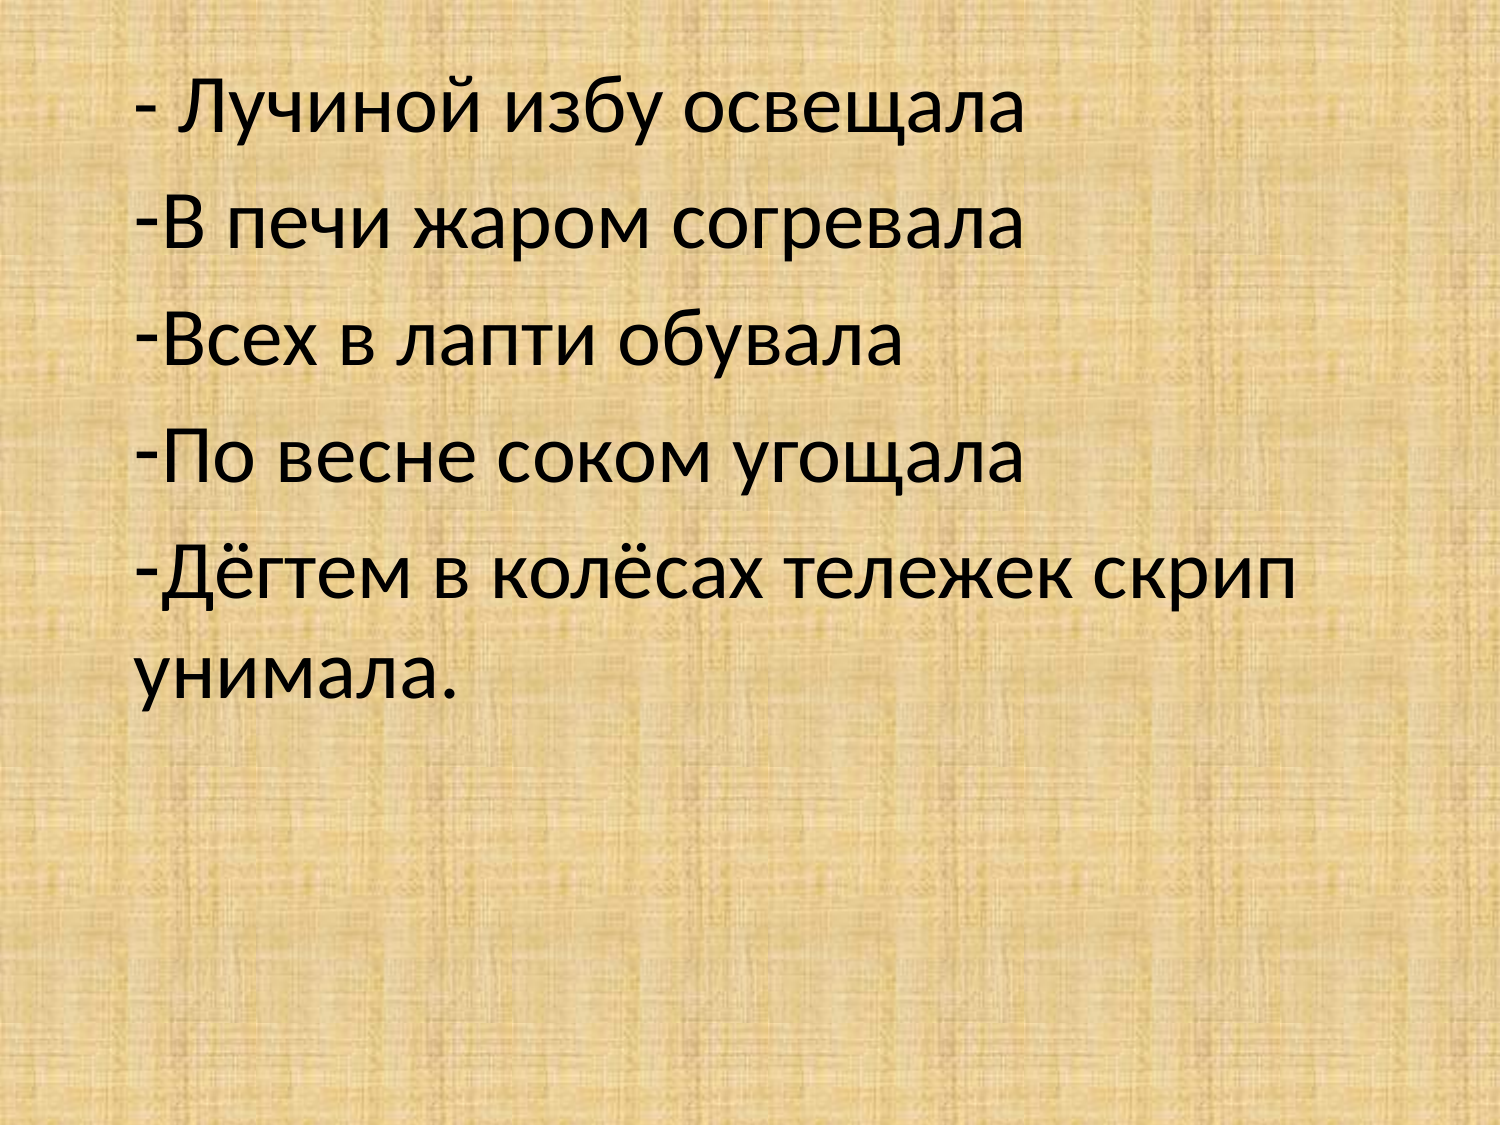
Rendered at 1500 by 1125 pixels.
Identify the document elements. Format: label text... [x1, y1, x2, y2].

list - Лучиной избу освещала В печи жаром согревала Всех в лапти обувала По весне соком угощала Дёгтем в колёсах тележек скрип унимала. [118, 476, 1394, 723]
picture [0, 0, 1500, 1125]
